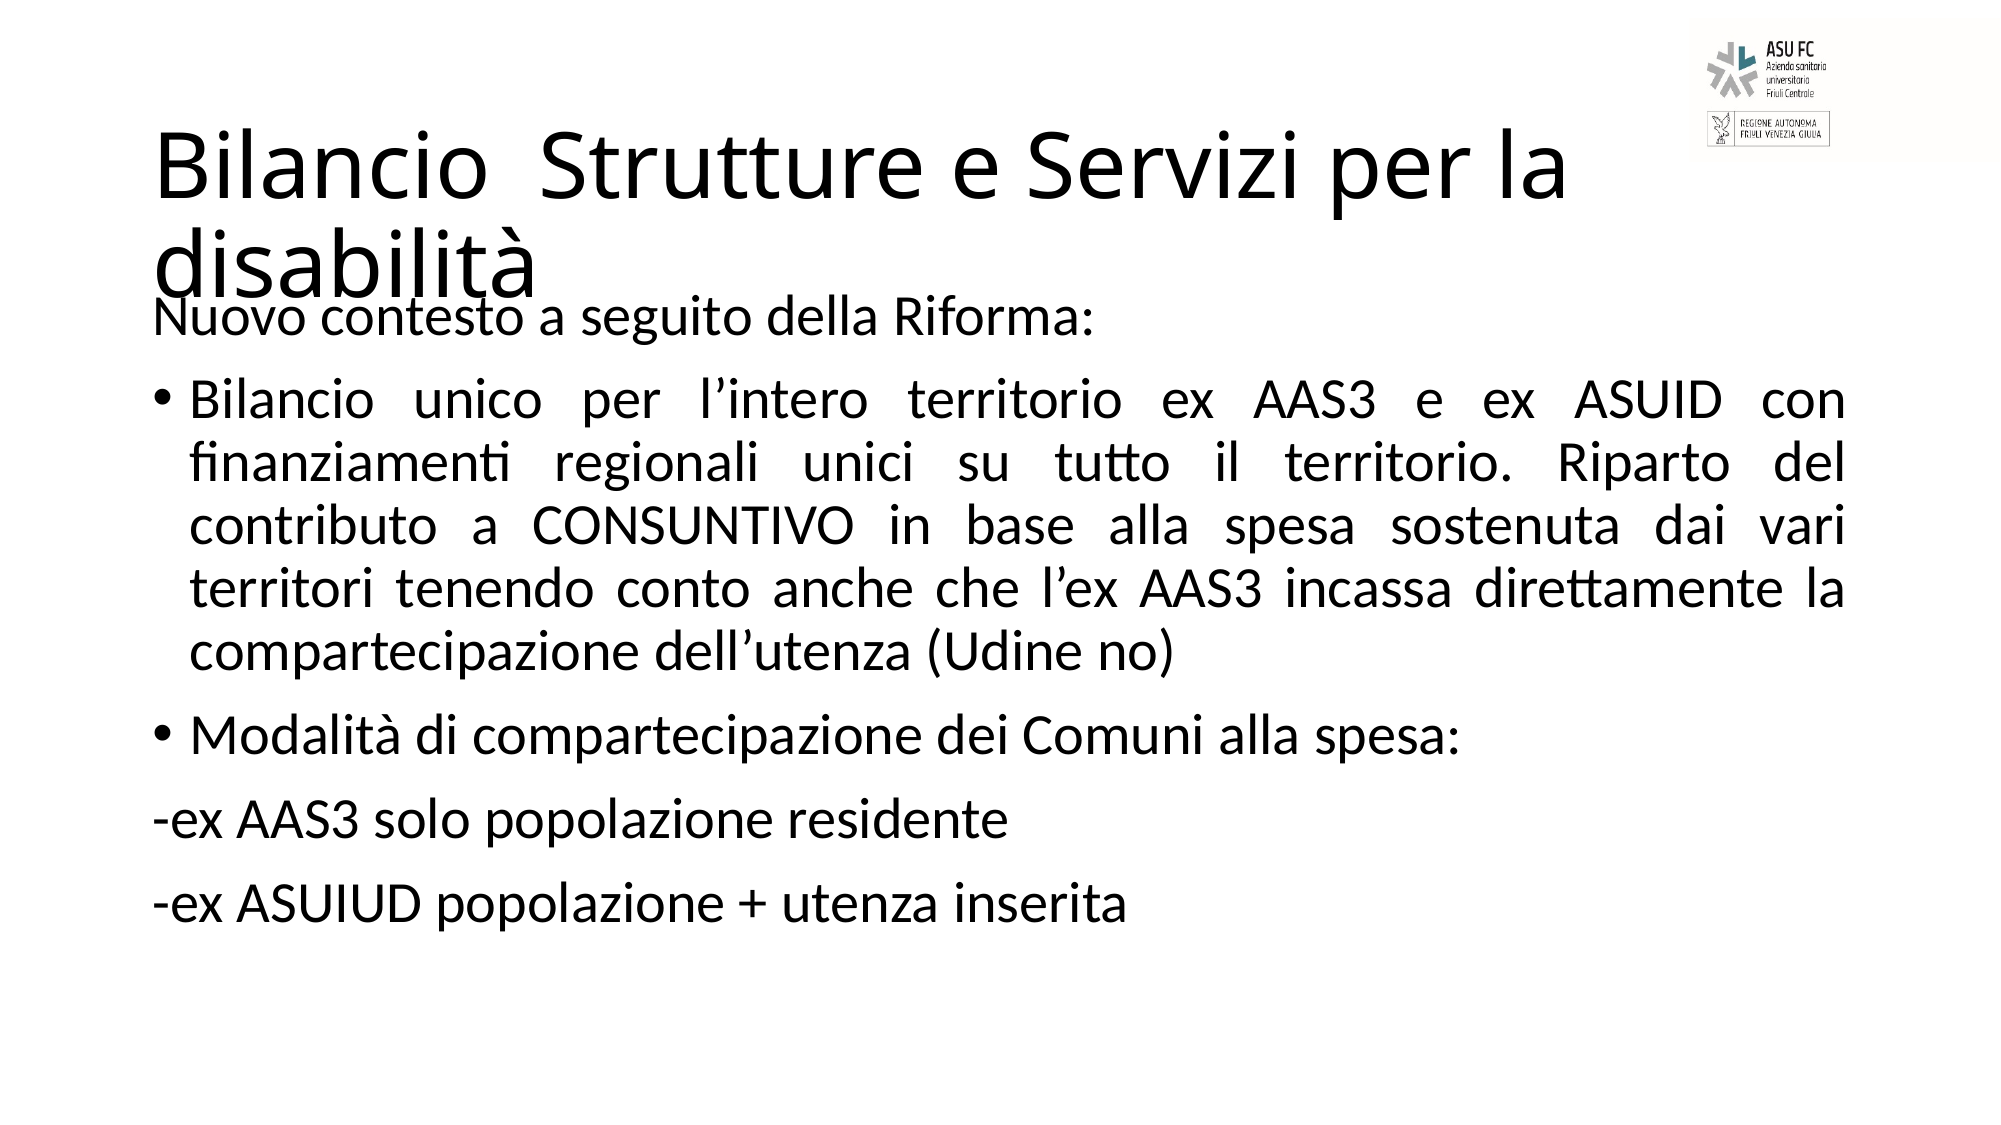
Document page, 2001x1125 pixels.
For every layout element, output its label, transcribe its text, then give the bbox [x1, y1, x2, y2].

list Nuovo contesto a seguito della Riforma: Bilancio unico per l’intero territorio ex AAS3 e ex ASUID con finanziamenti regionali unici su tutto il territorio. Riparto del contributo a CONSUNTIVO in base alla spesa sostenuta dai vari territori tenendo conto anche che l’ex AAS3 incassa direttamente la compartecipazione dell’utenza (Udine no) Modalità di compartecipazione dei Comuni alla spesa: -ex AAS3 solo popolazione residente -ex ASUIUD popolazione + utenza inserita [137, 277, 1863, 992]
title Bilancio Strutture e Servizi per la disabilità [137, 59, 1863, 277]
picture [1689, 18, 2000, 162]
